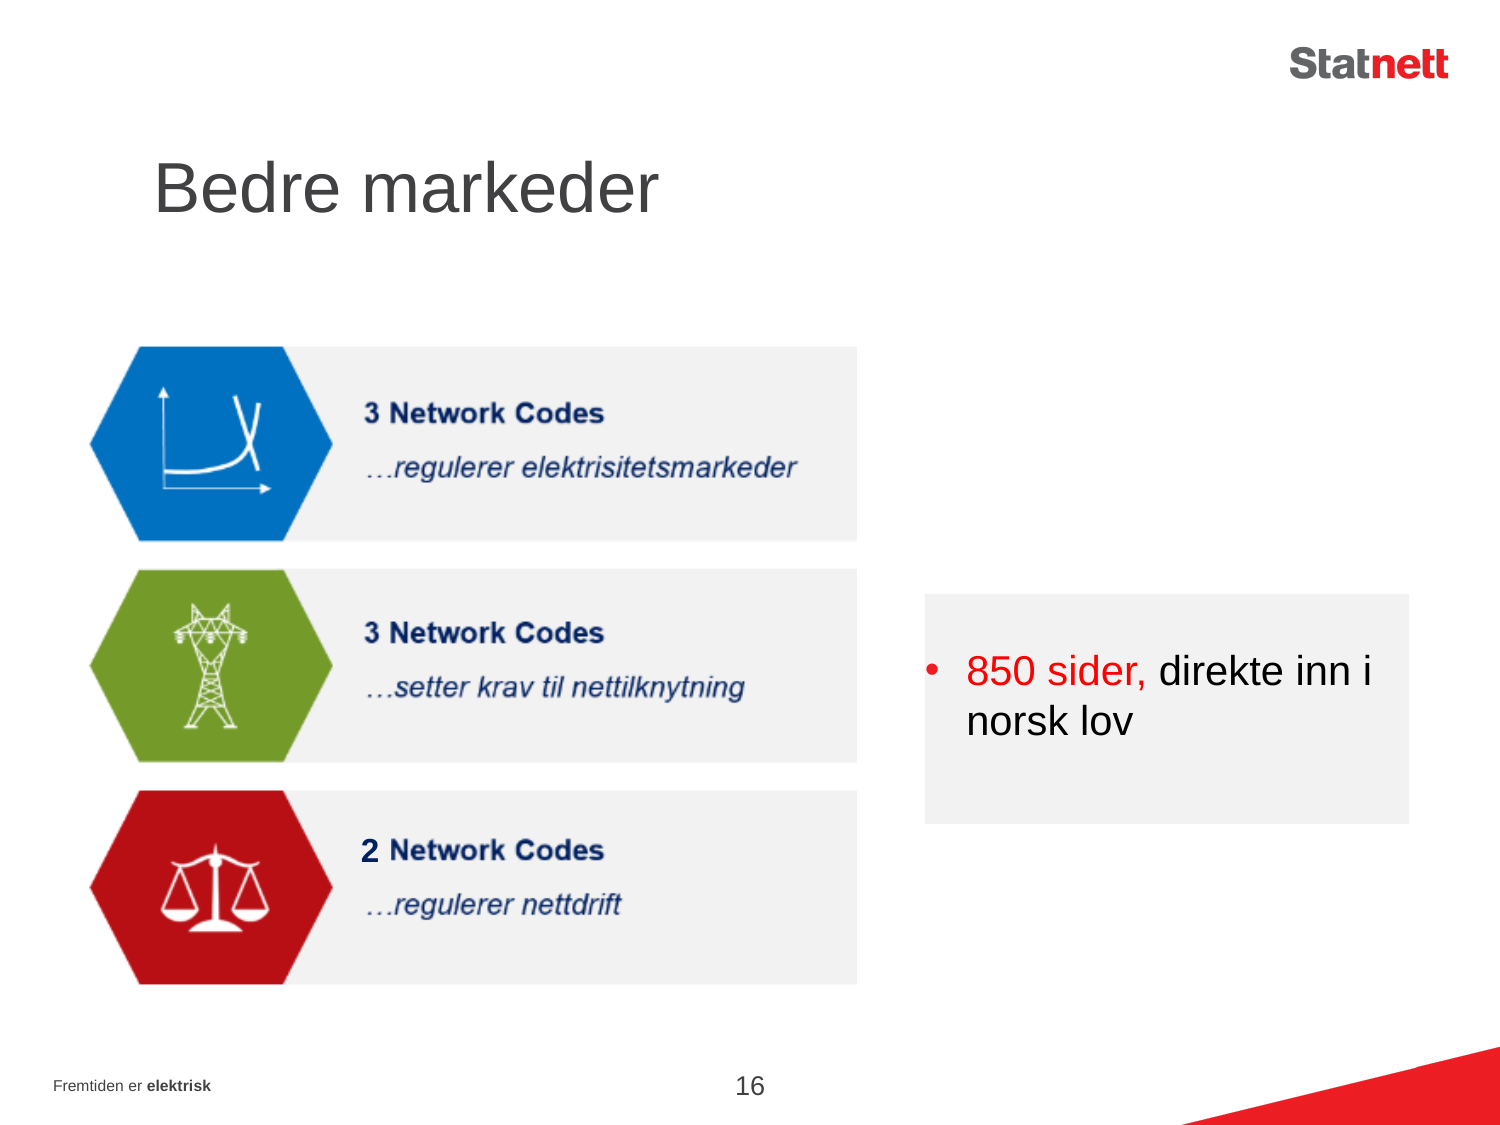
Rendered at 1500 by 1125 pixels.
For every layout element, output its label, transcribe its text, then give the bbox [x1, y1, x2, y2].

footer Fremtiden er elektrisk [53, 1075, 344, 1113]
text_box Bedre markeder [153, 141, 1353, 227]
list 850 sider, direkte inn i norsk lov [924, 593, 1410, 824]
picture [1252, 0, 1500, 141]
picture [1131, 1010, 1500, 1125]
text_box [76, 342, 857, 988]
slide_number 16 [575, 1067, 925, 1105]
